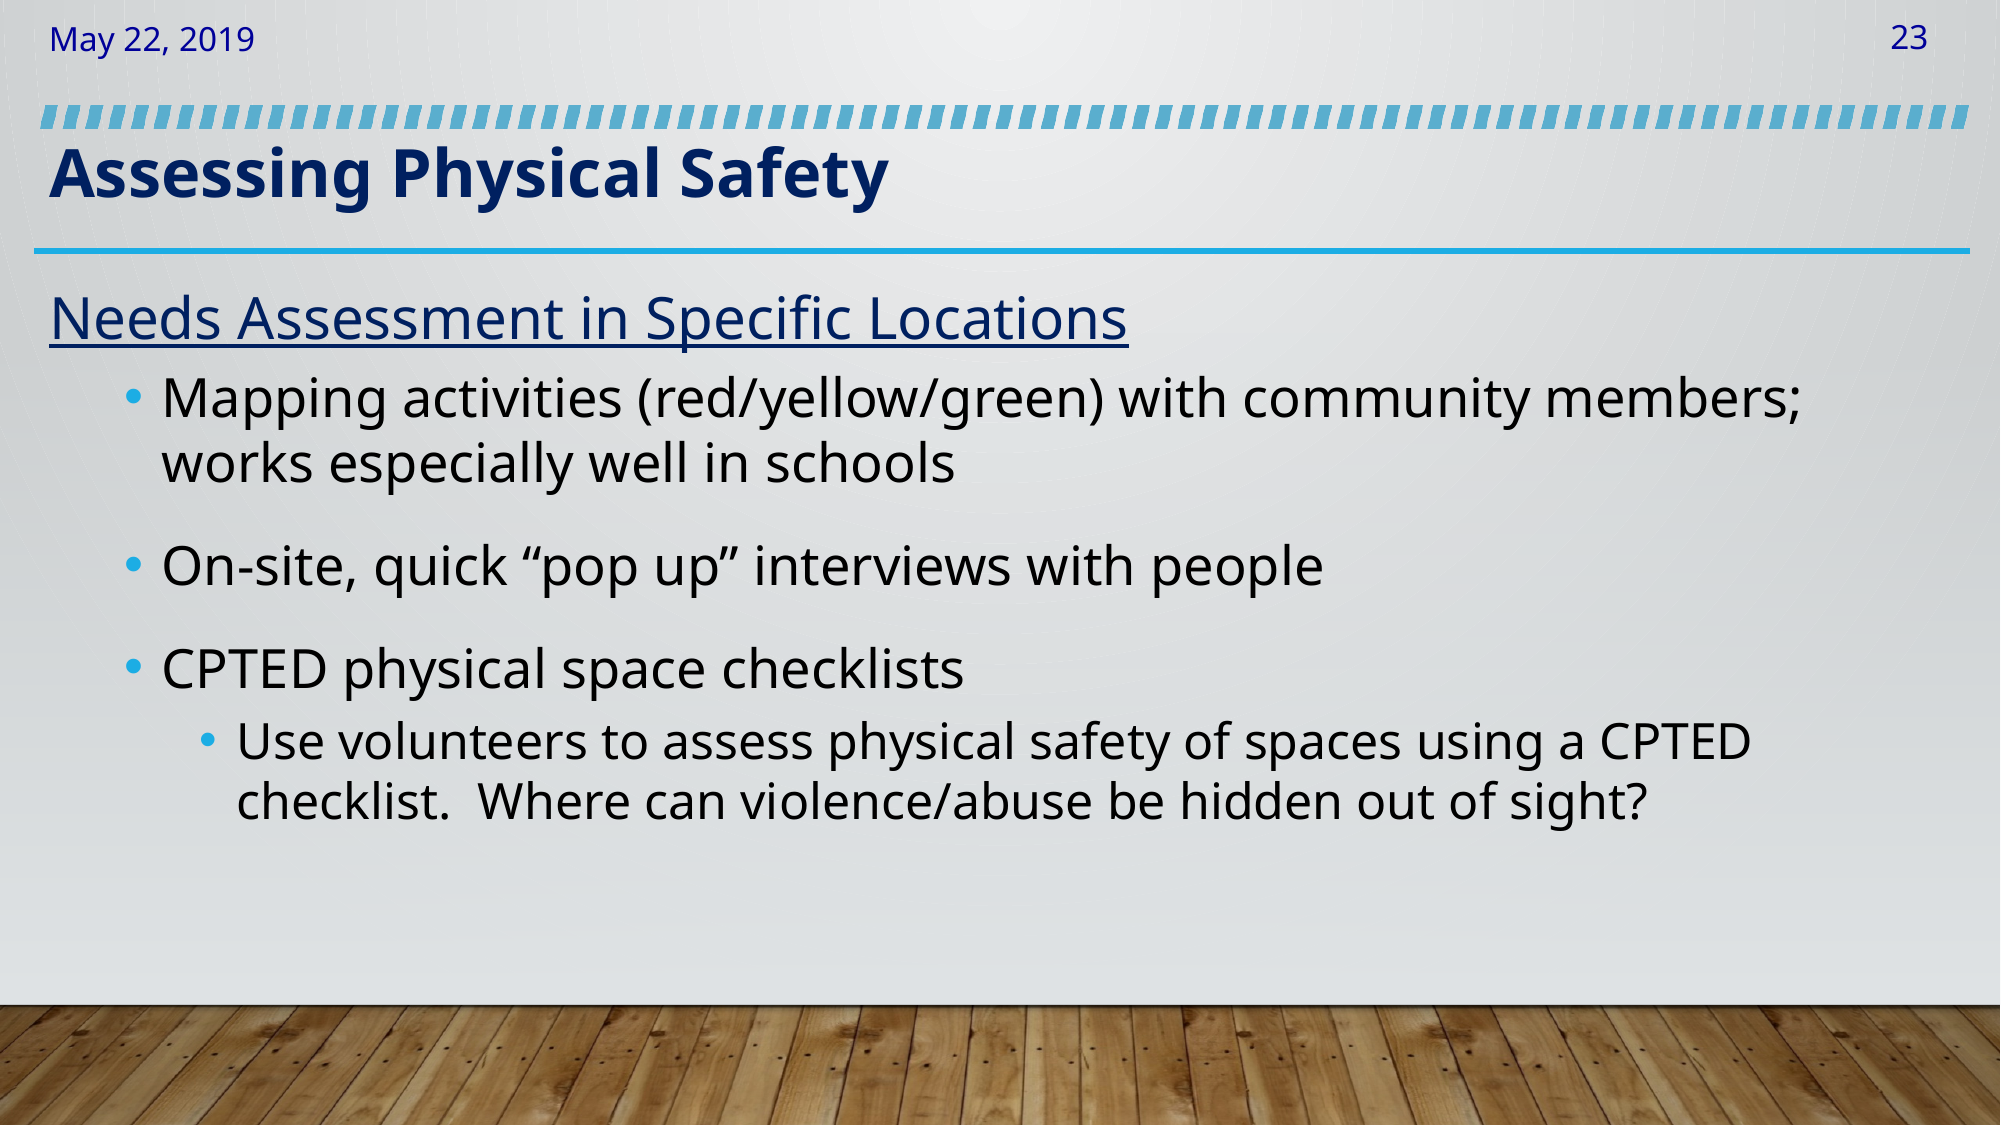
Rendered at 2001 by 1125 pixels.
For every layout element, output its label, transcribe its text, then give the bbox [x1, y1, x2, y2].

title Assessing Physical Safety [34, 131, 1970, 229]
picture [0, 1005, 2000, 1125]
list Needs Assessment in Specific Locations Mapping activities (red/yellow/green) with community members; works especially well in schools On-site, quick “pop up” interviews with people CPTED physical space checklists Use volunteers to assess physical safety of spaces using a CPTED checklist. Where can violence/abuse be hidden out of sight? [34, 266, 1970, 994]
